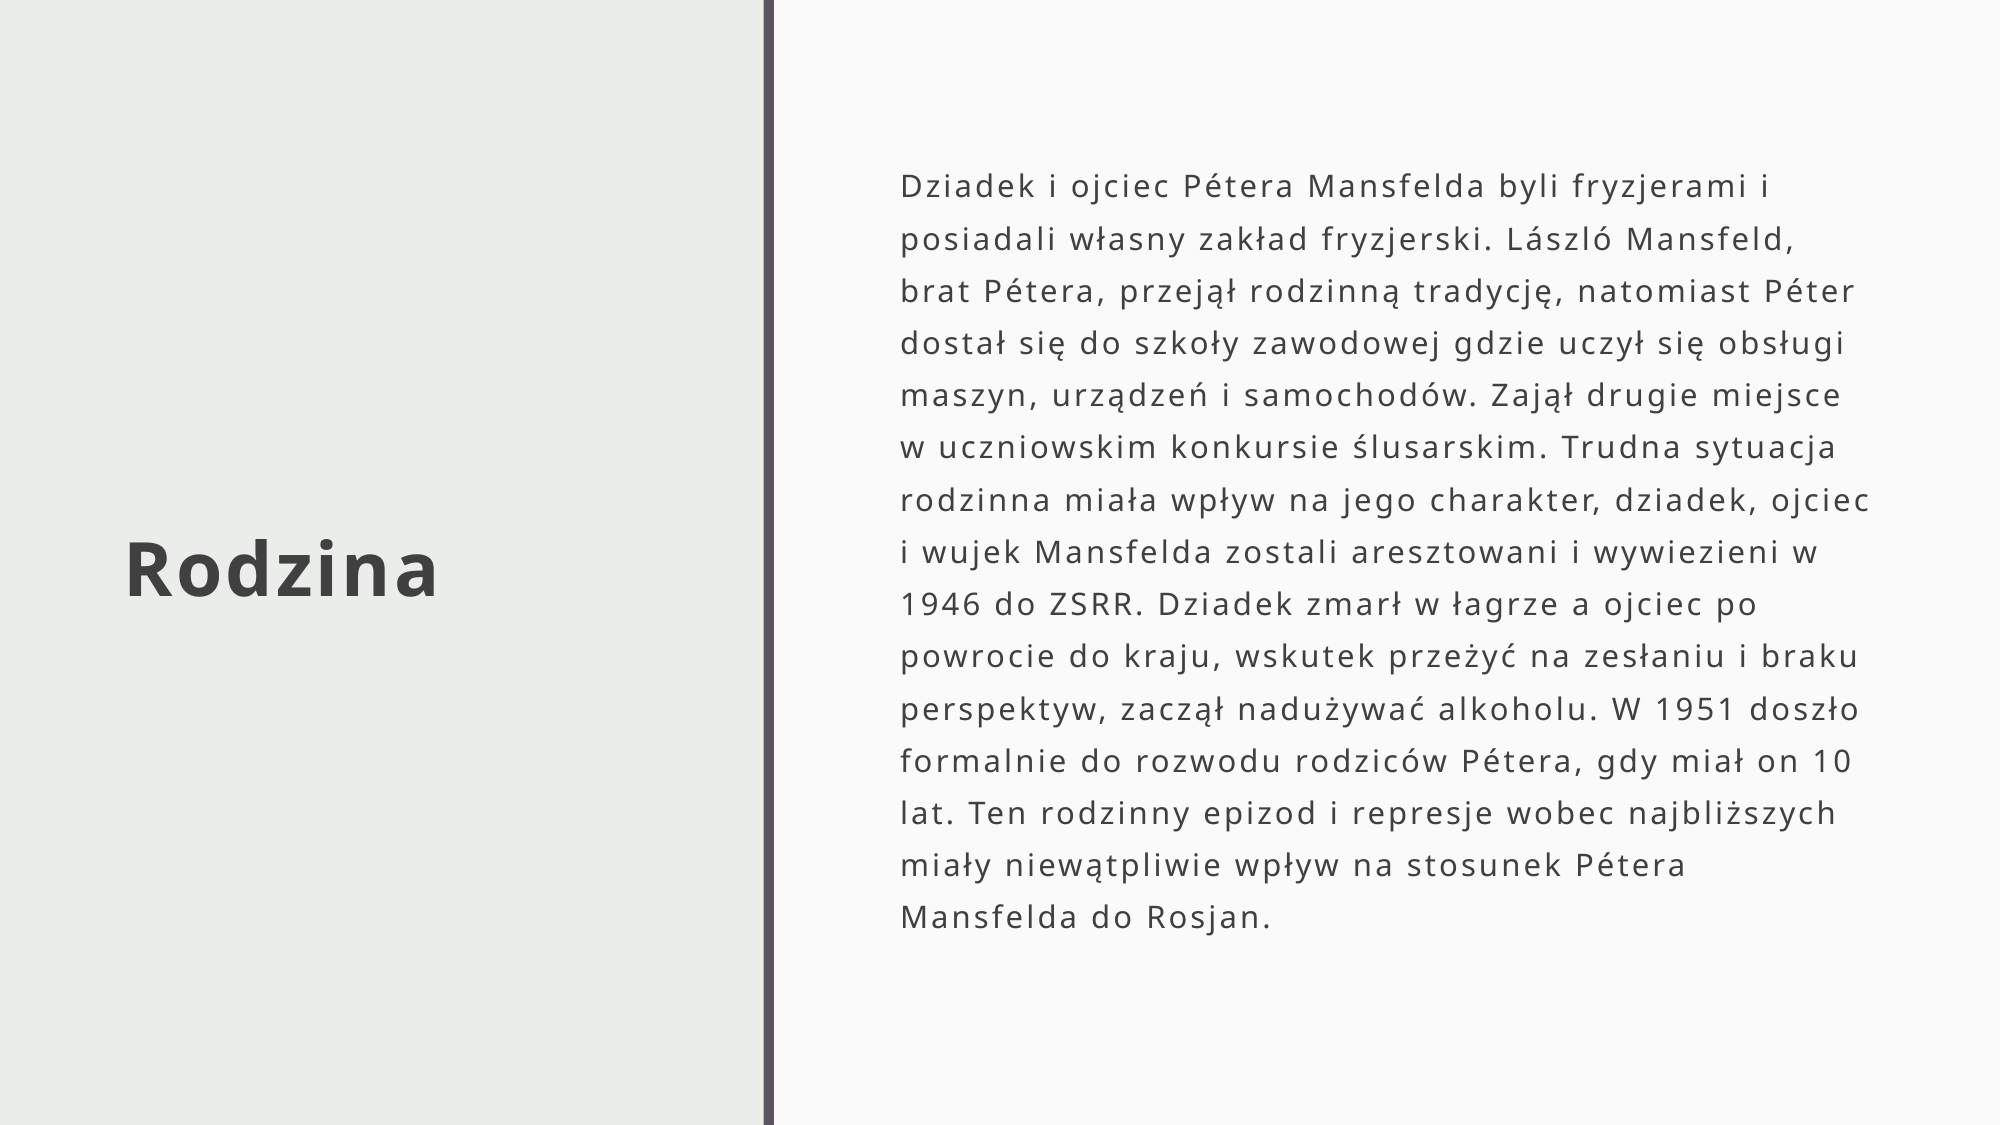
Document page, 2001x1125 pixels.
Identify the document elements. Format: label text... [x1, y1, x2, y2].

list Dziadek i ojciec Pétera Mansfelda byli fryzjerami i posiadali własny zakład fryzjerski. László Mansfeld, brat Pétera, przejął rodzinną tradycję, natomiast Péter dostał się do szkoły zawodowej gdzie uczył się obsługi maszyn, urządzeń i samochodów. Zajął drugie miejsce w uczniowskim konkursie ślusarskim. Trudna sytuacja rodzinna miała wpływ na jego charakter, dziadek, ojciec i wujek Mansfelda zostali aresztowani i wywiezieni w 1946 do ZSRR. Dziadek zmarł w łagrze a ojciec po powrocie do kraju, wskutek przeżyć na zesłaniu i braku perspektyw, zaczął nadużywać alkoholu. W 1951 doszło formalnie do rozwodu rodziców Pétera, gdy miał on 10 lat. Ten rodzinny epizod i represje wobec najbliższych miały niewątpliwie wpływ na stosunek Pétera Mansfelda do Rosjan. [881, 115, 1895, 969]
title Rodzina [105, 115, 666, 969]
